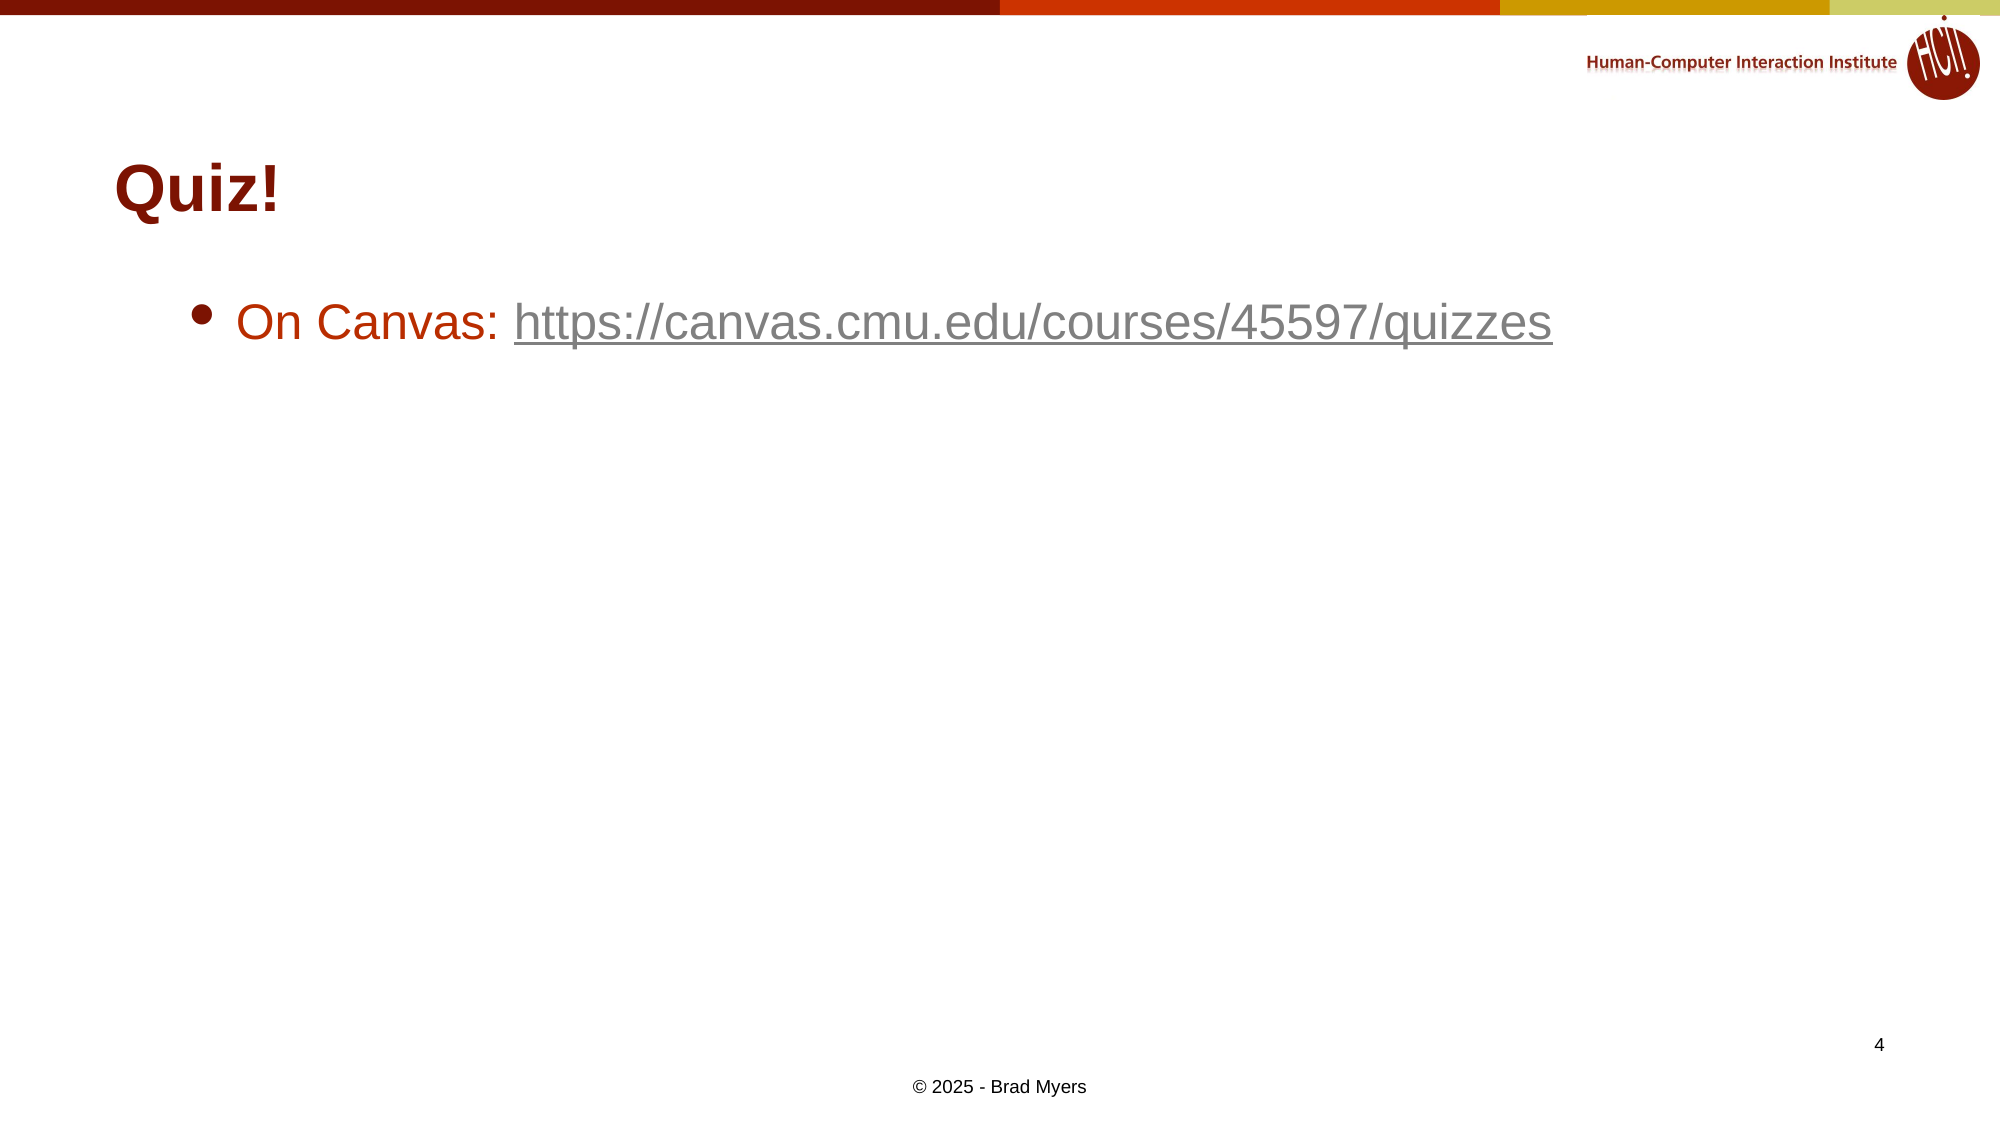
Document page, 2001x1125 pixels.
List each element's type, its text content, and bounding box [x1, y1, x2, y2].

list On Canvas: https://canvas.cmu.edu/courses/45597/quizzes [173, 281, 1751, 1006]
picture [1587, 15, 1980, 100]
title Quiz! [99, 19, 1751, 233]
slide_number 4 [1433, 1024, 1901, 1101]
footer © 2025 - Brad Myers [683, 1067, 1317, 1101]
